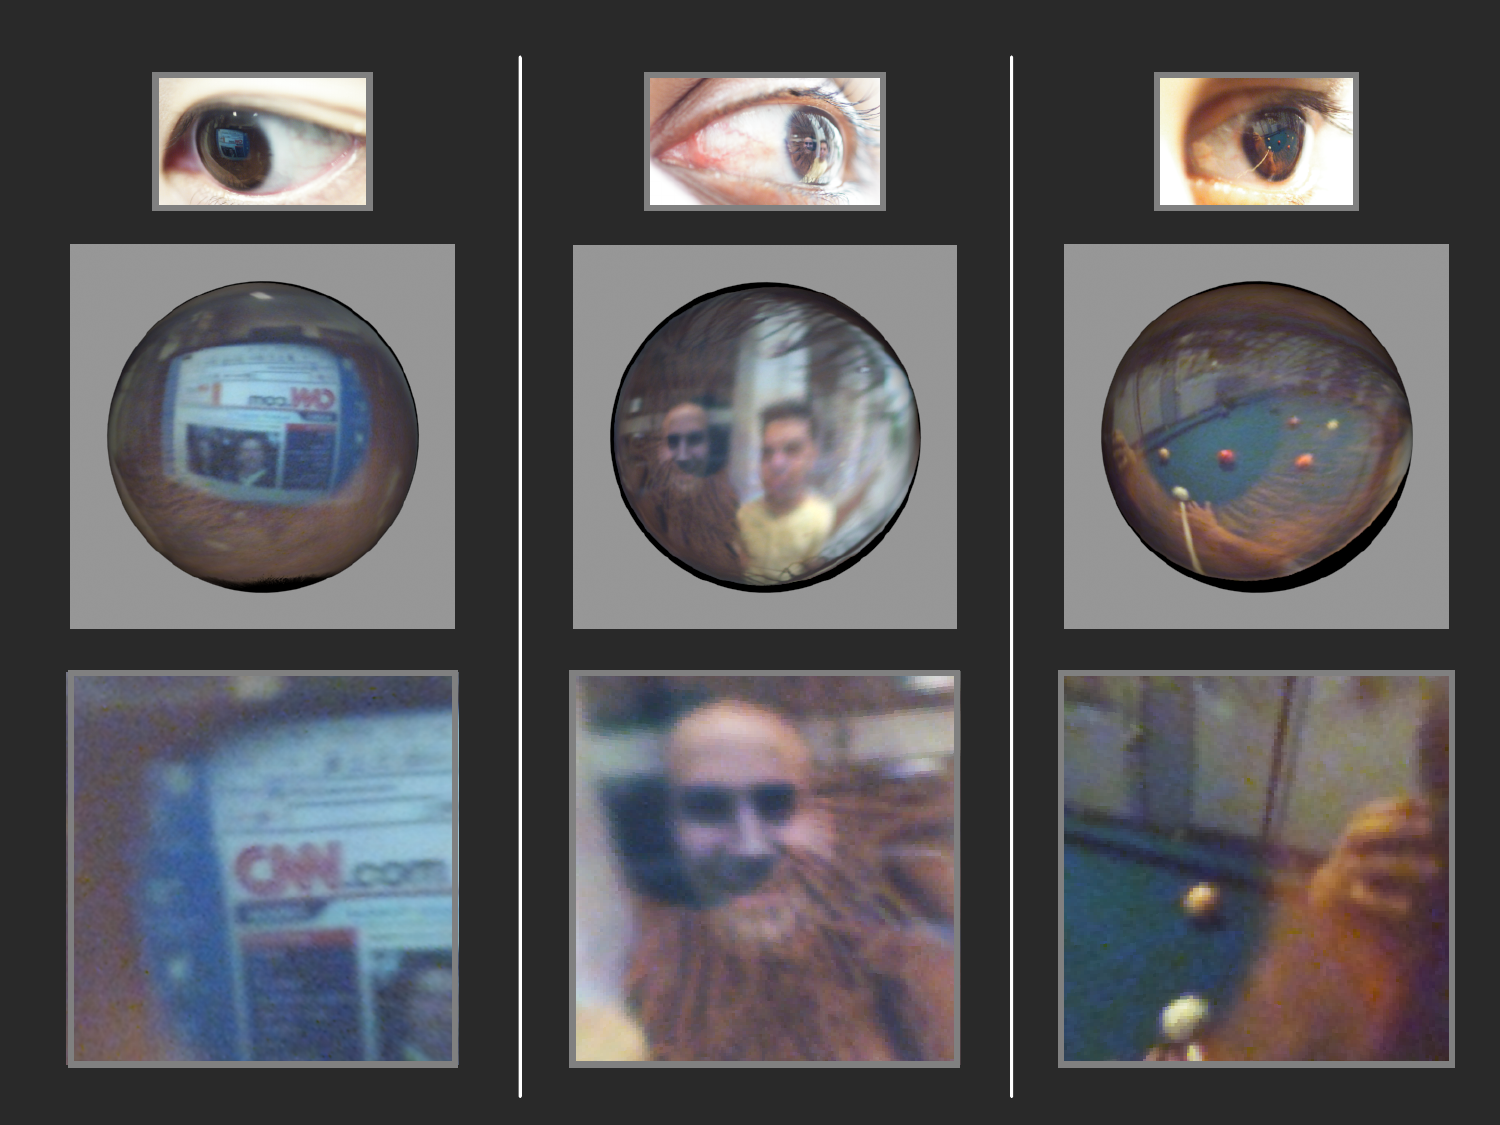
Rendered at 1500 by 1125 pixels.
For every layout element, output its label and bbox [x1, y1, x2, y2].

text_box [155, 74, 370, 209]
text_box [646, 74, 884, 210]
text_box [1156, 74, 1357, 209]
text_box [70, 244, 1449, 630]
text_box [66, 671, 1454, 1065]
